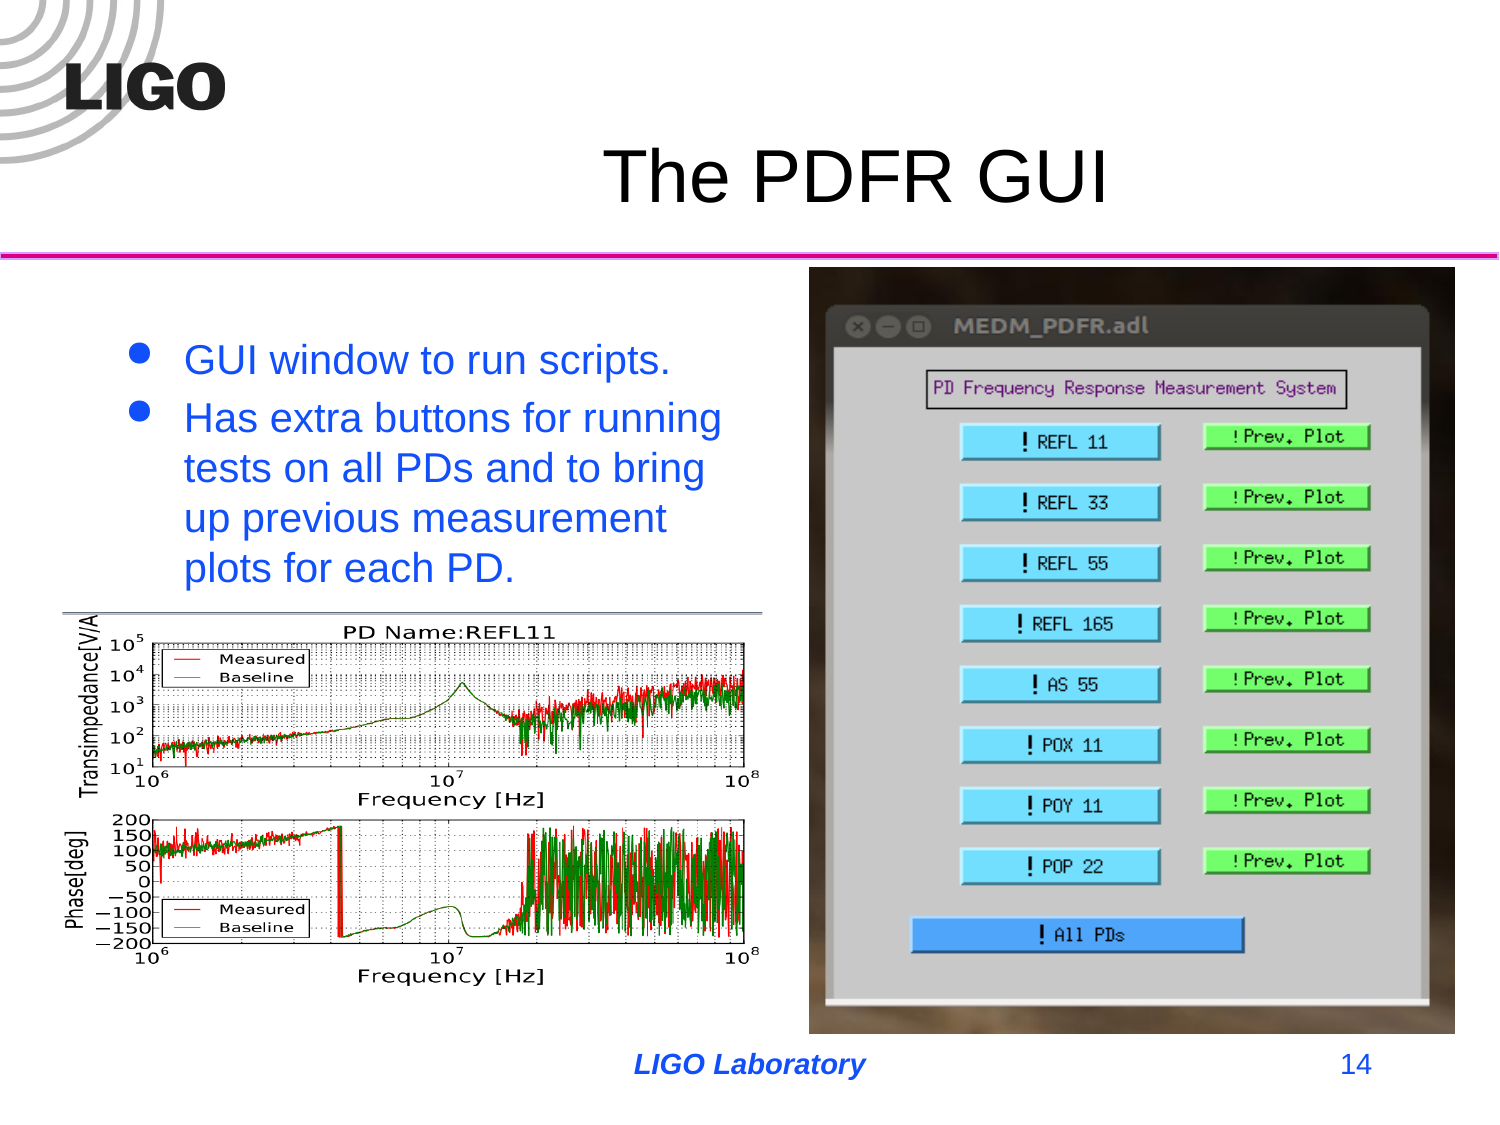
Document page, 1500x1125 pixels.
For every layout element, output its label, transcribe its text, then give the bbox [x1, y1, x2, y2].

picture [808, 267, 1455, 1034]
picture [0, 0, 225, 164]
list GUI window to run scripts. Has extra buttons for running tests on all PDs and to bring up previous measurement plots for each PD. [112, 324, 750, 610]
picture [62, 612, 763, 991]
footer LIGO Laboratory [512, 1025, 988, 1100]
slide_number 14 [1074, 1041, 1388, 1100]
title The PDFR GUI [262, 37, 1450, 225]
